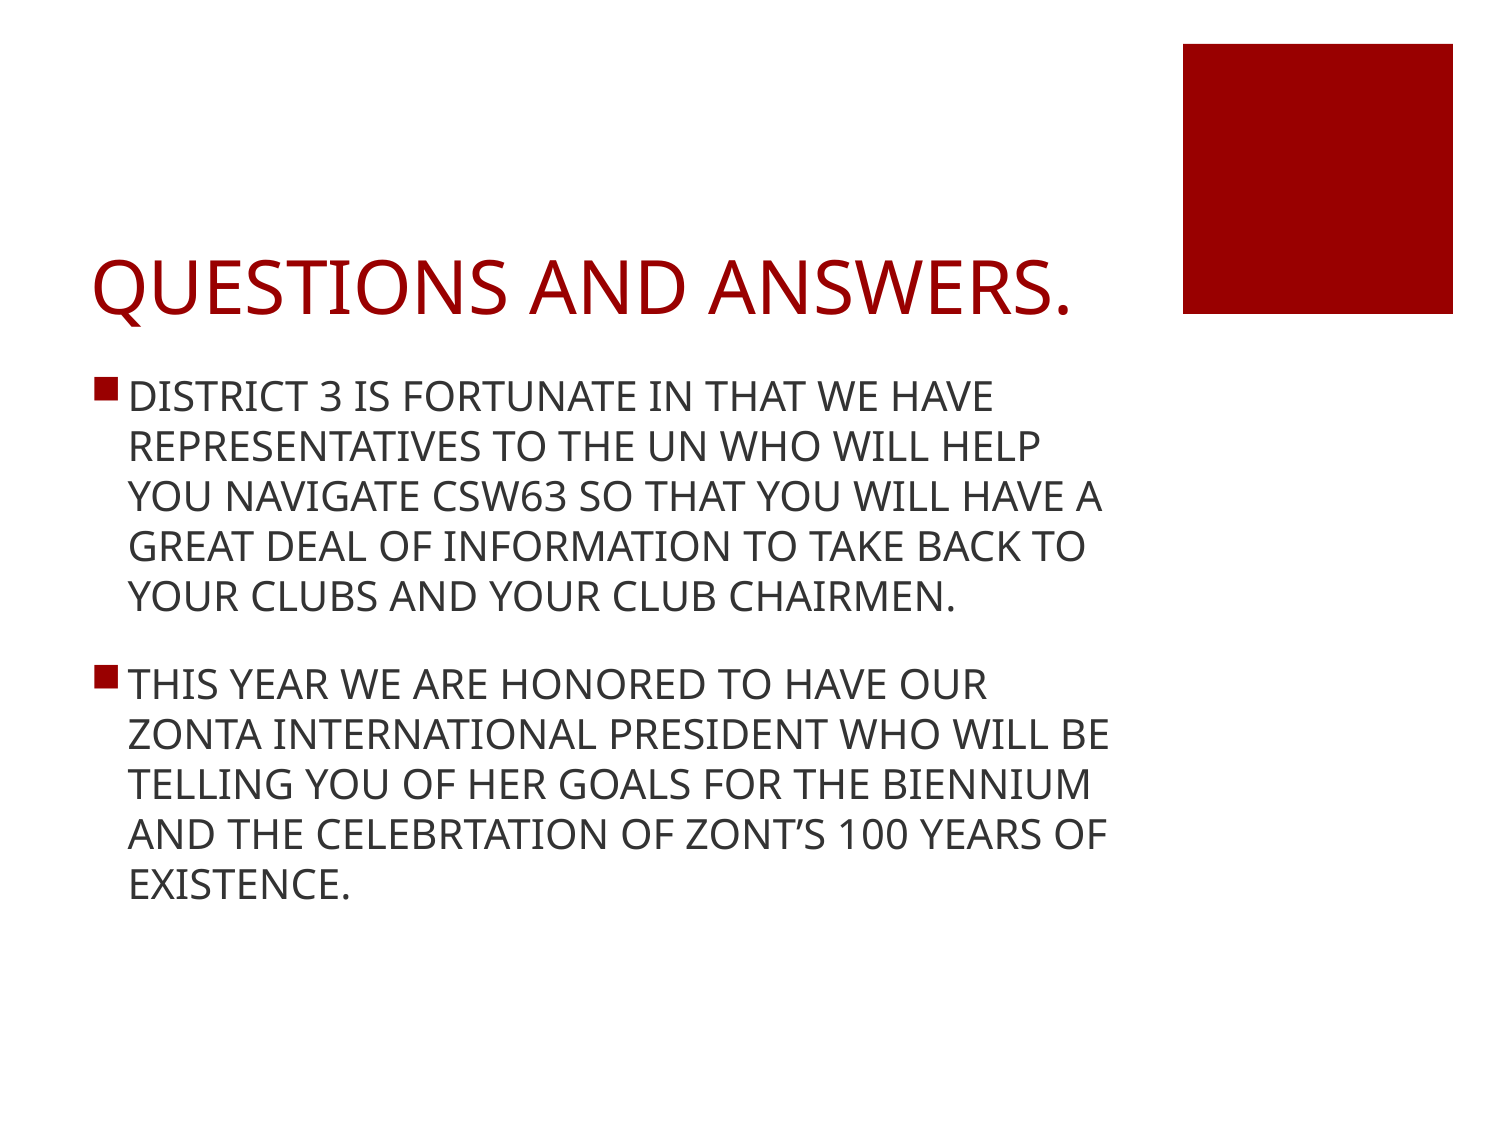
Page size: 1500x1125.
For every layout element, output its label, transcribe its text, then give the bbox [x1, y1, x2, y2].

list DISTRICT 3 IS FORTUNATE IN THAT WE HAVE REPRESENTATIVES TO THE UN WHO WILL HELP YOU NAVIGATE CSW63 SO THAT YOU WILL HAVE A GREAT DEAL OF INFORMATION TO TAKE BACK TO YOUR CLUBS AND YOUR CLUB CHAIRMEN. THIS YEAR WE ARE HONORED TO HAVE OUR ZONTA INTERNATIONAL PRESIDENT WHO WILL BE TELLING YOU OF HER GOALS FOR THE BIENNIUM AND THE CELEBRTATION OF ZONT’S 100 YEARS OF EXISTENCE. [75, 362, 1143, 1005]
title QUESTIONS AND ANSWERS. [75, 149, 1143, 338]
